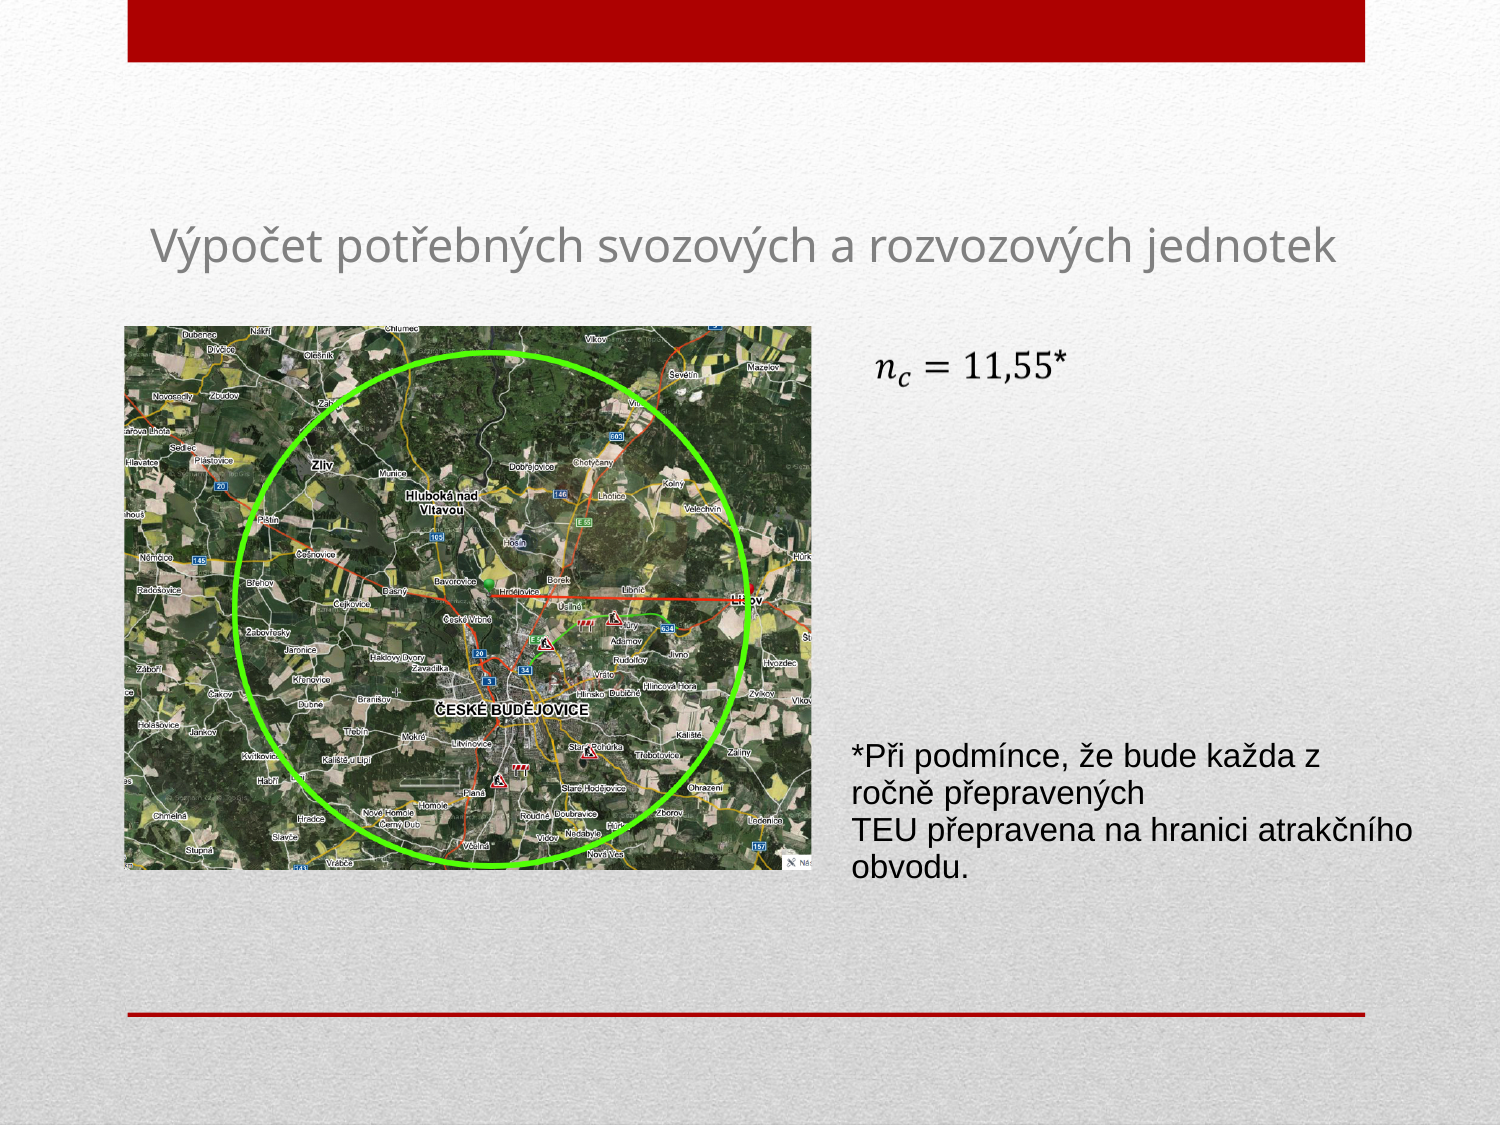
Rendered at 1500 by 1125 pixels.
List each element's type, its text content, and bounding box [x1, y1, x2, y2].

text_box Výpočet potřebných svozových a rozvozových jednotek [123, 164, 1365, 281]
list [123, 325, 813, 871]
text_box *Při podmínce, že bude každa z ročně přepravených TEU přepravena na hranici atrakčního obvodu. [836, 730, 1496, 894]
text_box [860, 337, 1085, 395]
